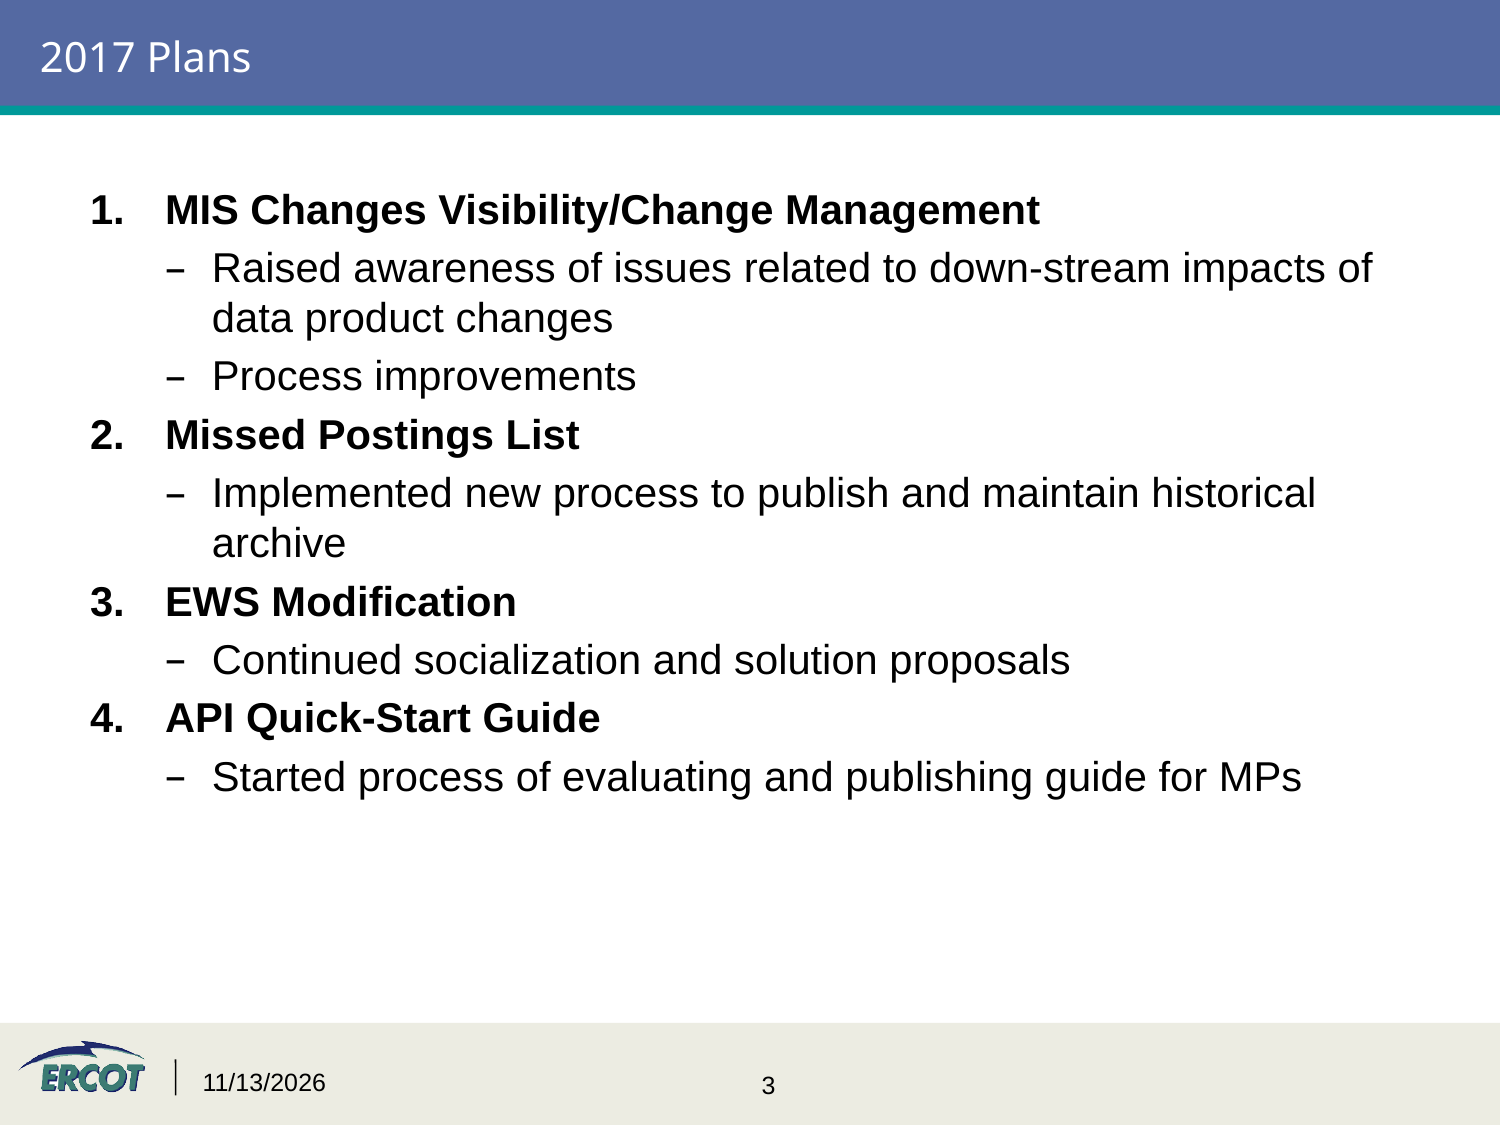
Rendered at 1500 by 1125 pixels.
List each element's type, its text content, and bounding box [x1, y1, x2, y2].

list MIS Changes Visibility/Change Management Raised awareness of issues related to down-stream impacts of data product changes Process improvements Missed Postings List Implemented new process to publish and maintain historical archive EWS Modification Continued socialization and solution proposals API Quick-Start Guide Started process of evaluating and publishing guide for MPs [75, 174, 1425, 950]
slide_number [187, 1059, 538, 1113]
title 2017 Plans [24, 0, 1450, 113]
picture [10, 1031, 151, 1111]
